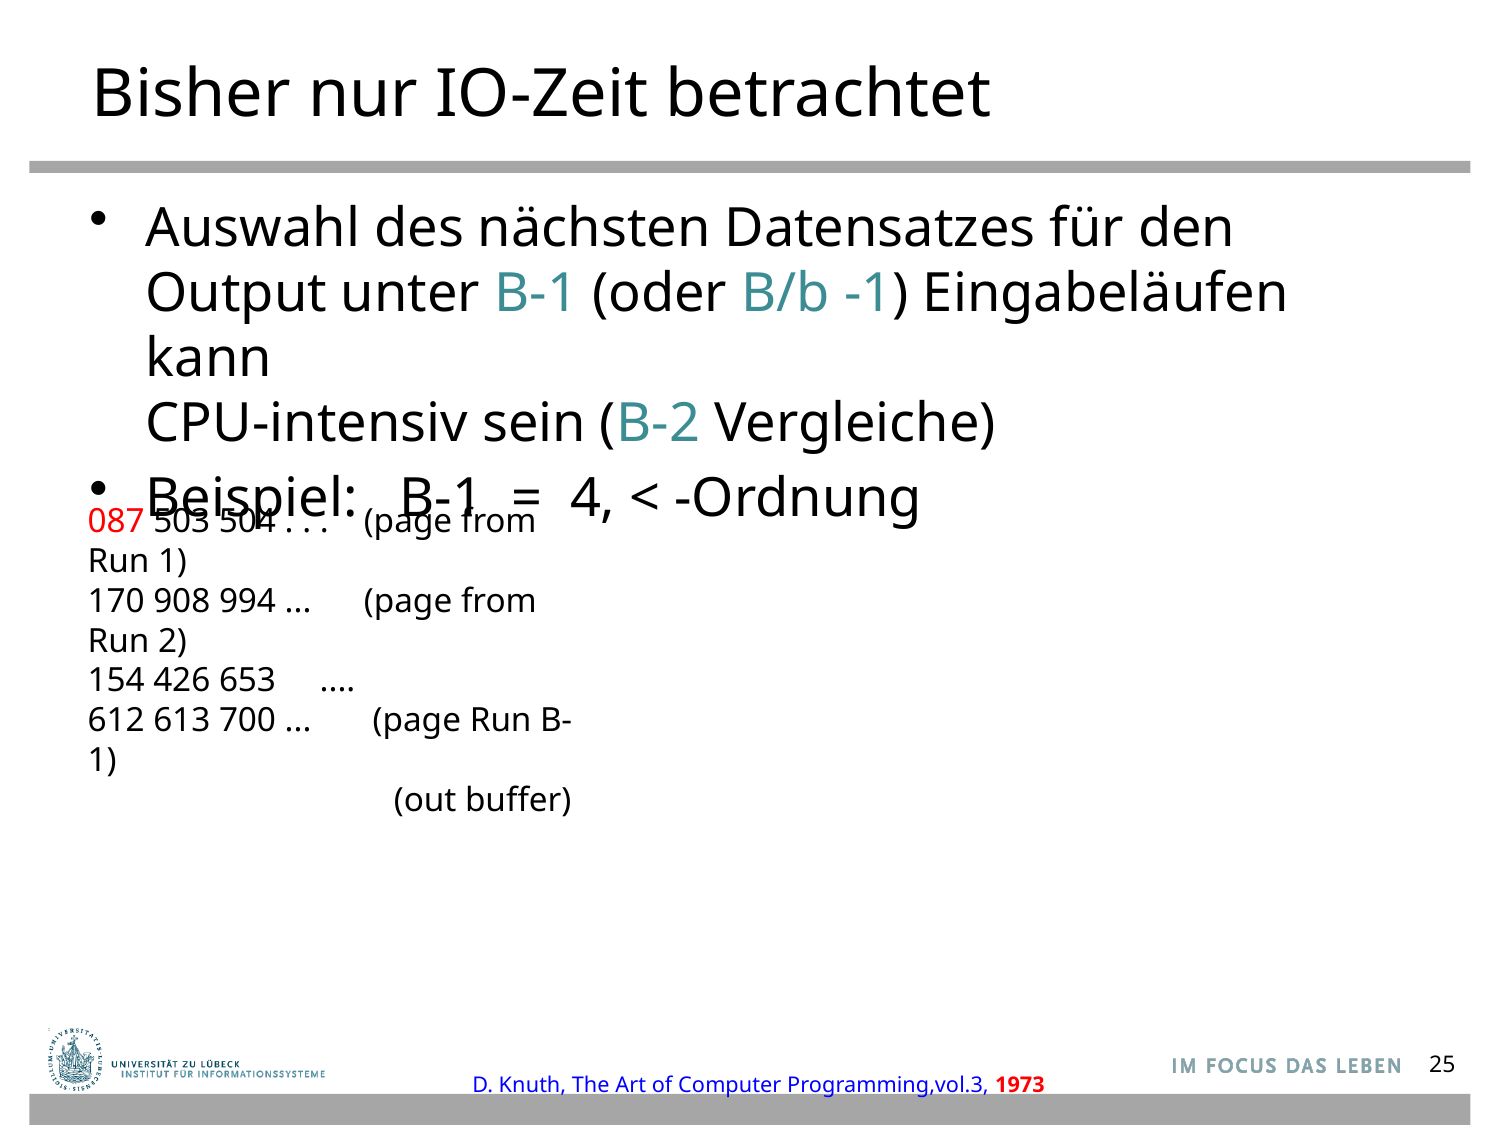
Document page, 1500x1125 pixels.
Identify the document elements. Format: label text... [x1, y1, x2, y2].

text_box D. Knuth, The Art of Computer Programming,vol.3, 1973 [457, 1058, 1061, 1119]
list Auswahl des nächsten Datensatzes für den Output unter B-1 (oder B/b -1) Eingabeläufen kann CPU-intensiv sein (B-2 Vergleiche) Beispiel: B-1 = 4, < -Ordnung [74, 184, 1425, 480]
text_box 087 503 504 . . . (page from Run 1) 170 908 994 ... (page from Run 2) 154 426 653 .... 612 613 700 ... (page Run B-1) (out buffer) [0, 491, 597, 826]
slide_number 25 [1305, 1050, 1471, 1083]
title Bisher nur IO-Zeit betrachtet [76, 42, 1427, 126]
picture [1173, 1058, 1305, 1073]
